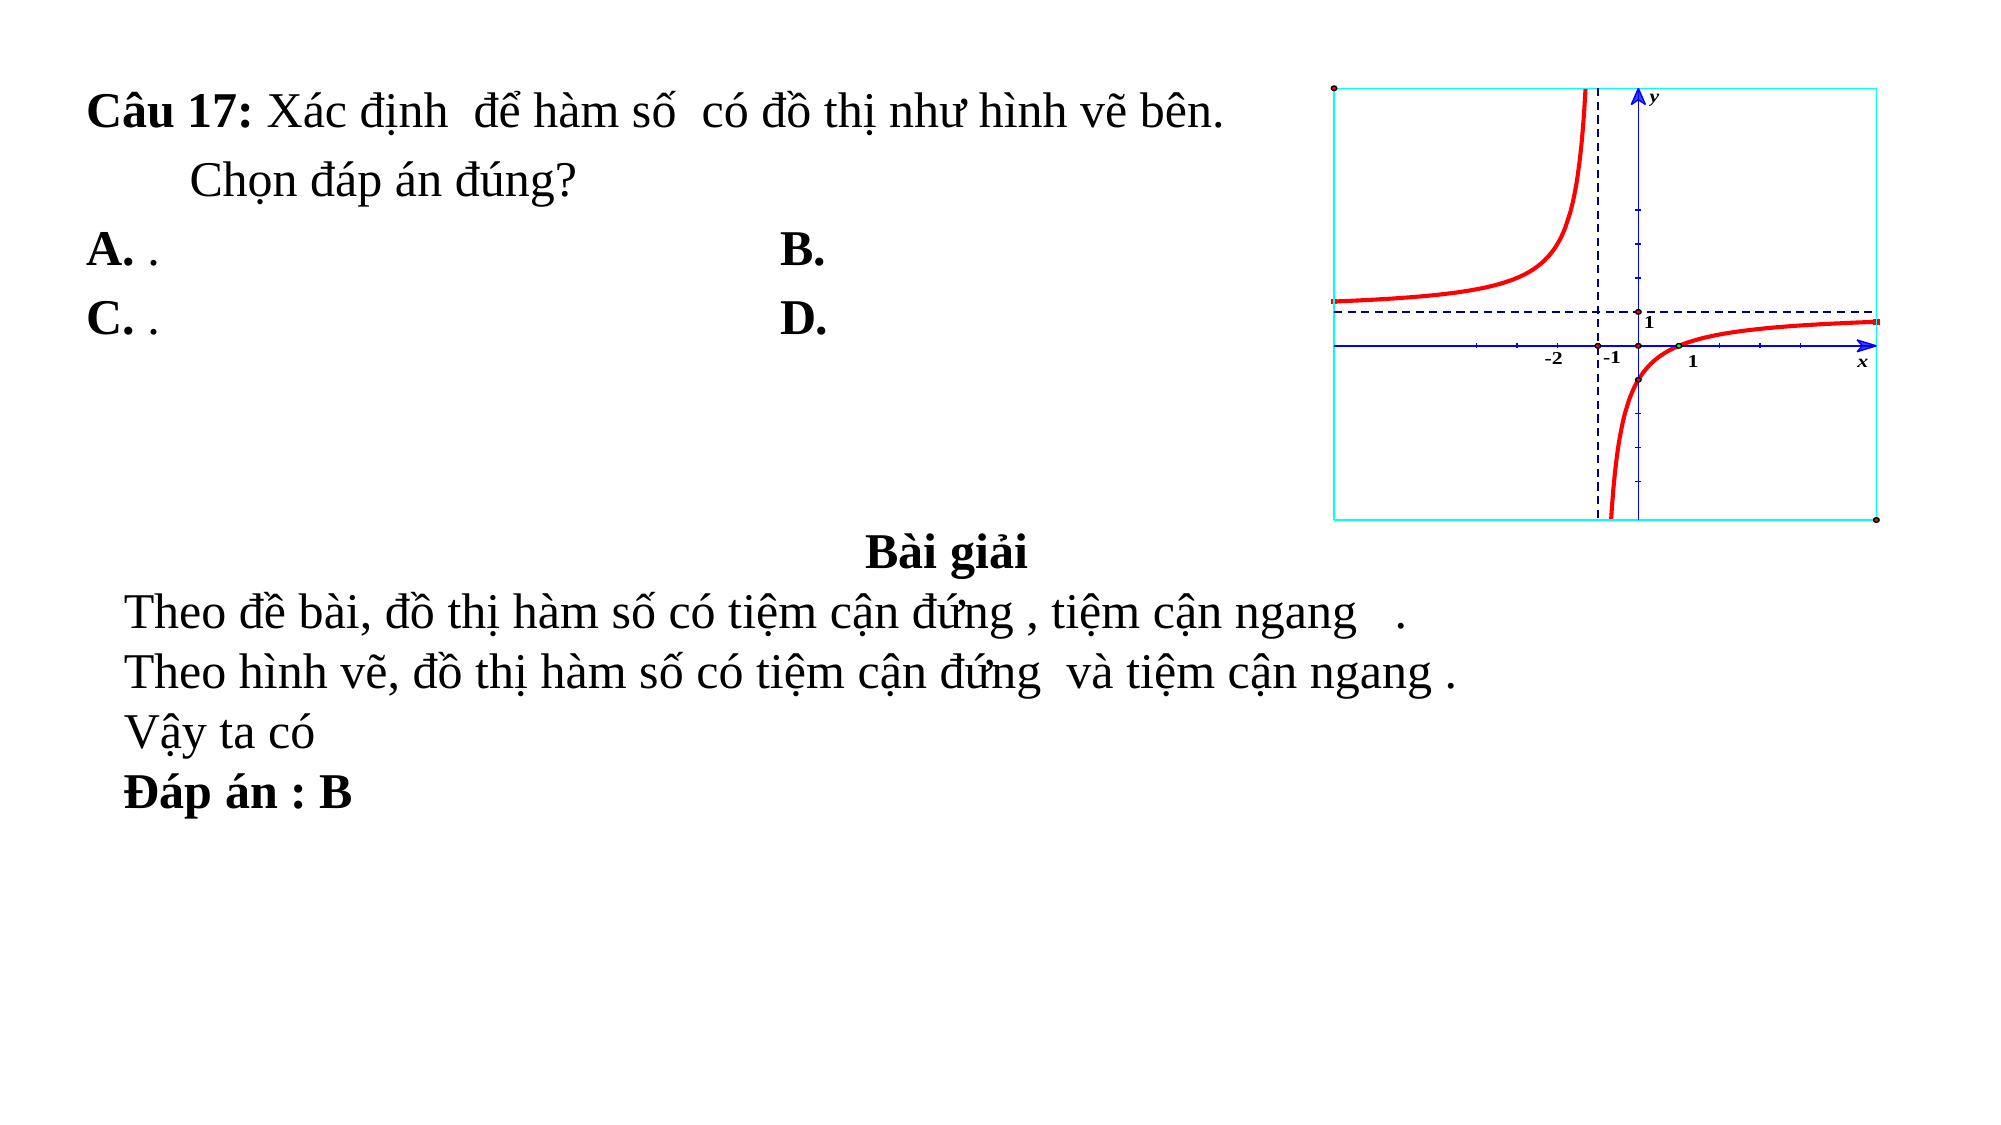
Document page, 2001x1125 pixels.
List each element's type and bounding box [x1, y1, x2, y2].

picture [1320, 74, 1890, 532]
